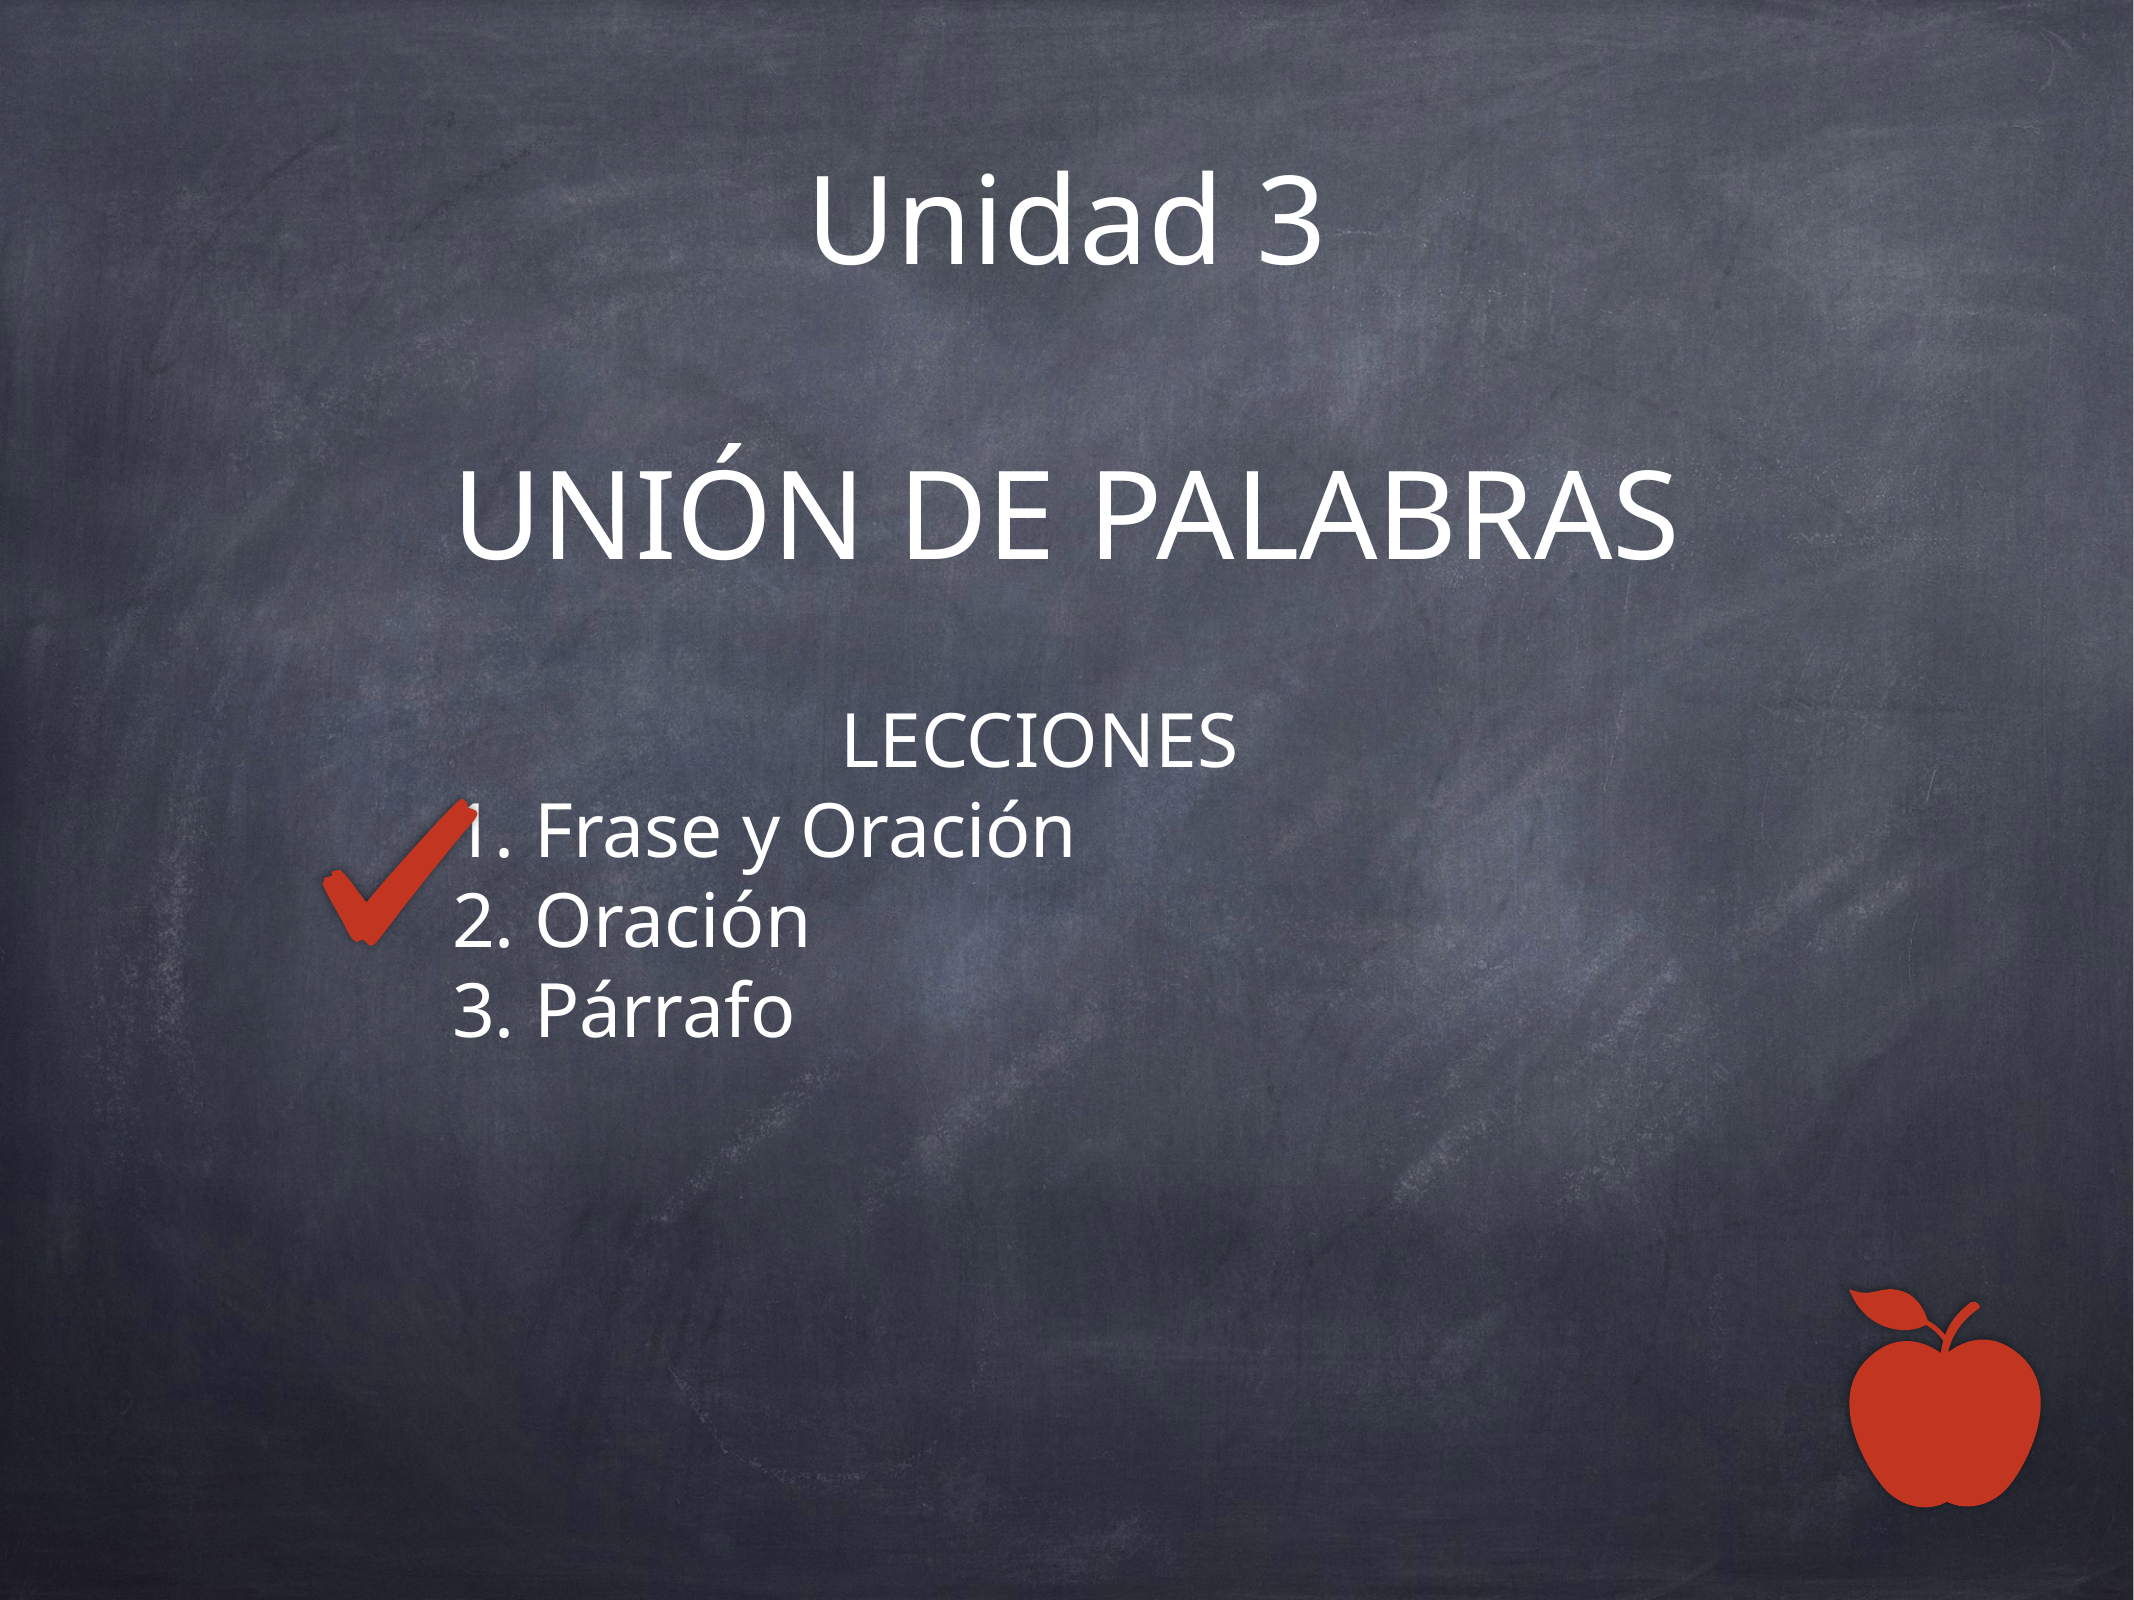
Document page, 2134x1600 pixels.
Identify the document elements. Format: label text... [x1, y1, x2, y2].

title Unidad 3 UNIÓN DE PALABRAS [207, 97, 1926, 594]
list LECCIONES 1. Frase y Oración 2. Oración 3. Párrafo [180, 593, 1899, 1289]
text_box [1849, 1289, 2041, 1508]
picture [0, 0, 2134, 1600]
text_box [322, 798, 478, 946]
